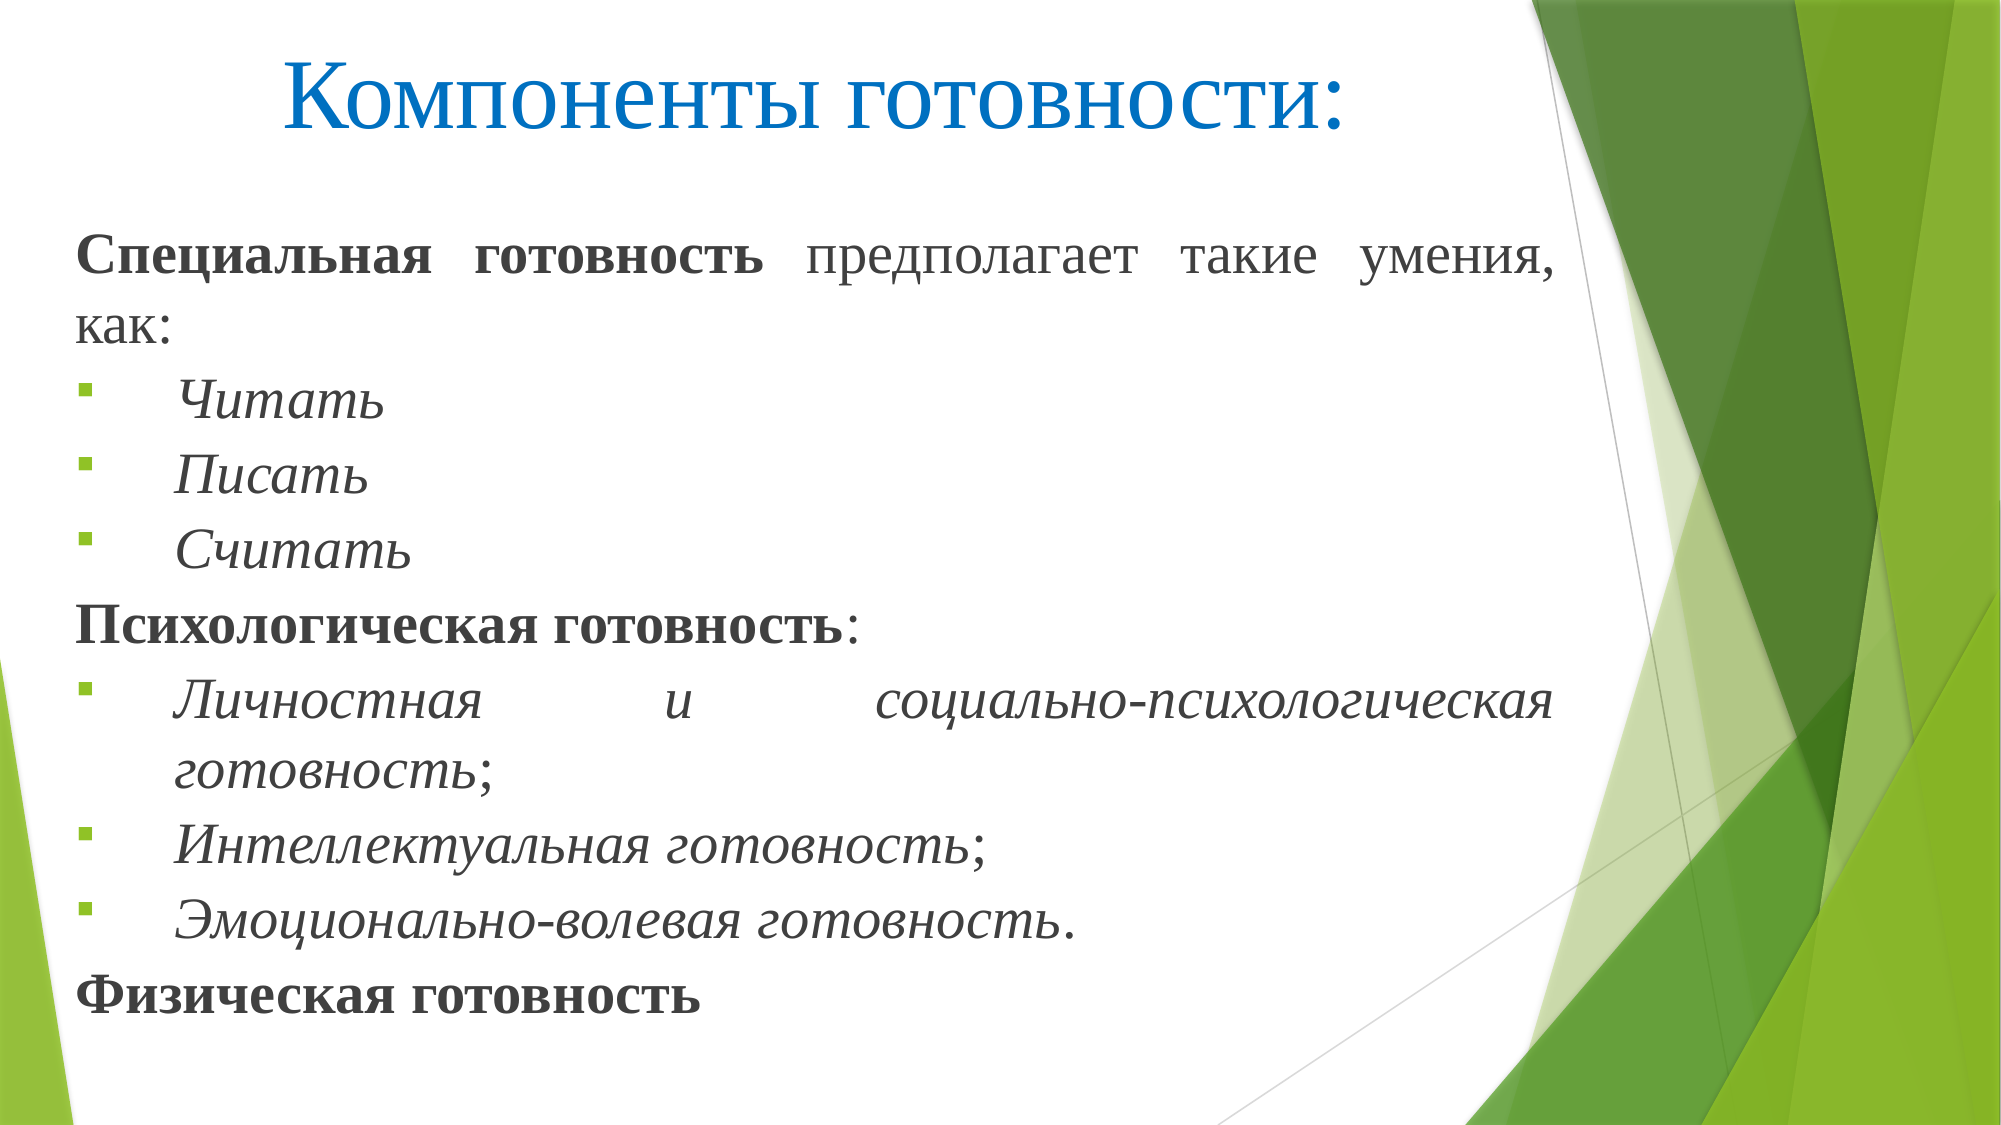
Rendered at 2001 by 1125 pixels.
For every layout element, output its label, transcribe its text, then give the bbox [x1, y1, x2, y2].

title Компоненты готовности: [111, 17, 1522, 158]
list Специальная готовность предполагает такие умения, как: Читать Писать Считать Психологическая готовность: Личностная и социально-психологическая готовность; Интеллектуальная готовность; Эмоционально-волевая готовность. Физическая готовность [60, 158, 1573, 1048]
